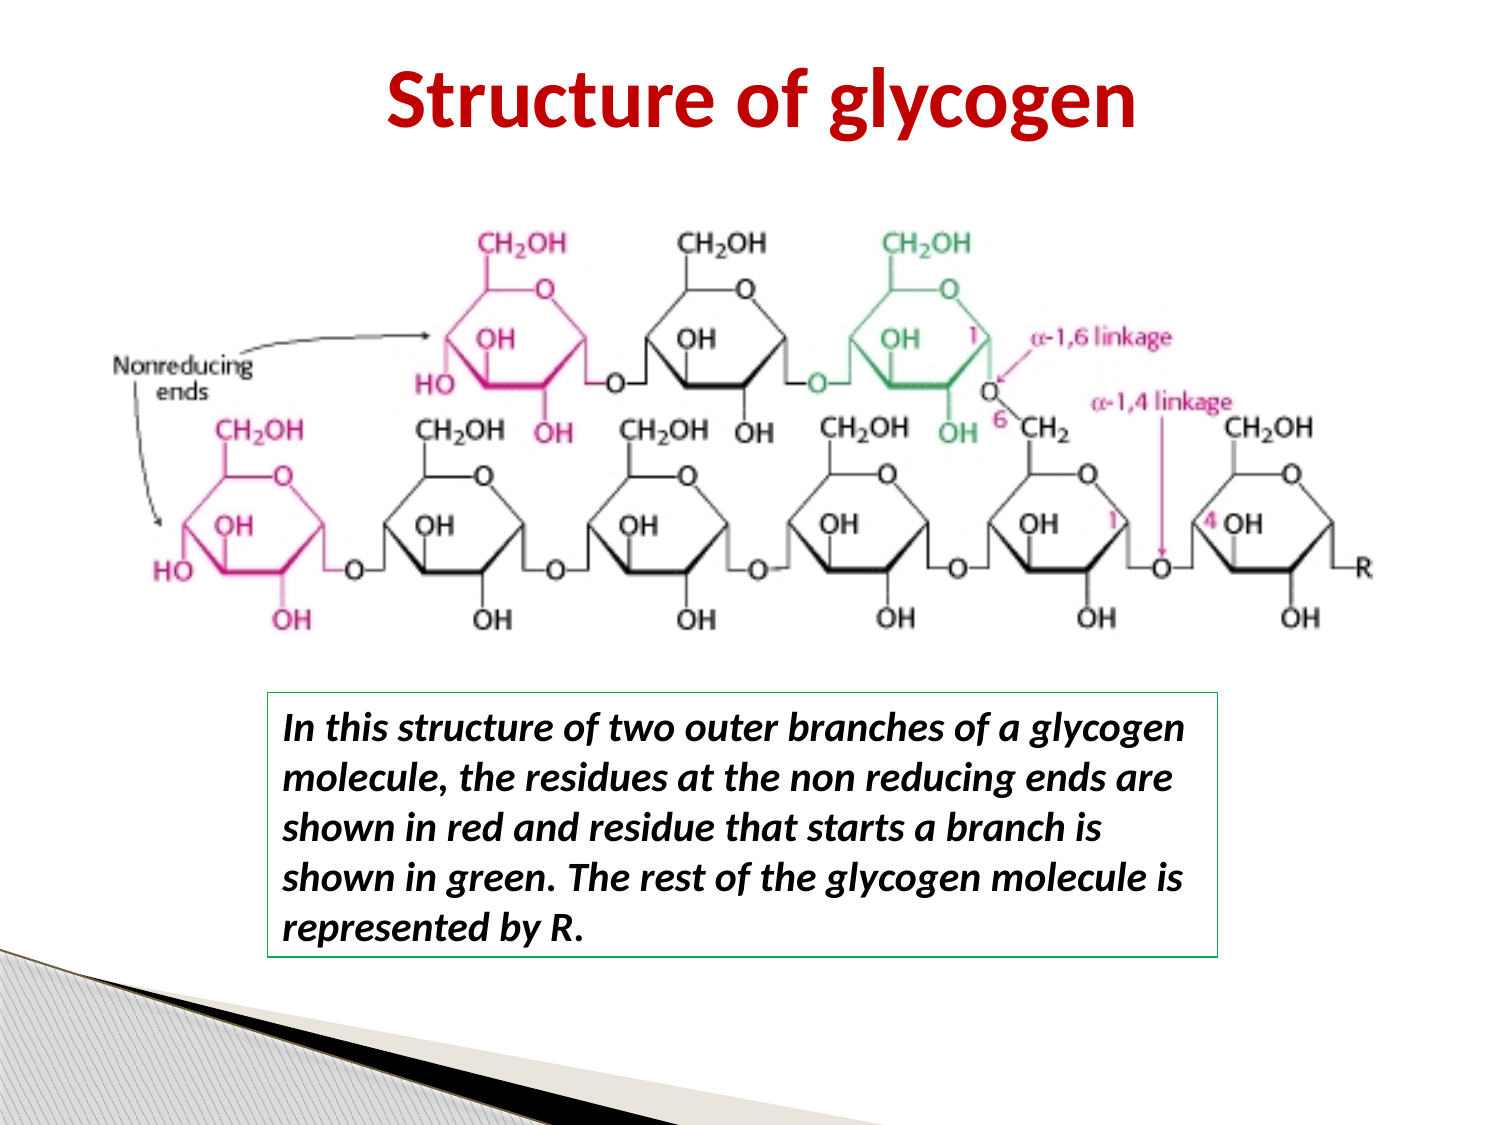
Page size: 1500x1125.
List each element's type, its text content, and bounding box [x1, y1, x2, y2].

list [112, 224, 1373, 638]
title Structure of glycogen [371, 0, 1176, 188]
text_box In this structure of two outer branches of a glycogen molecule, the residues at the non reducing ends are shown in red and residue that starts a branch is shown in green. The rest of the glycogen molecule is represented by R. [267, 692, 1218, 958]
